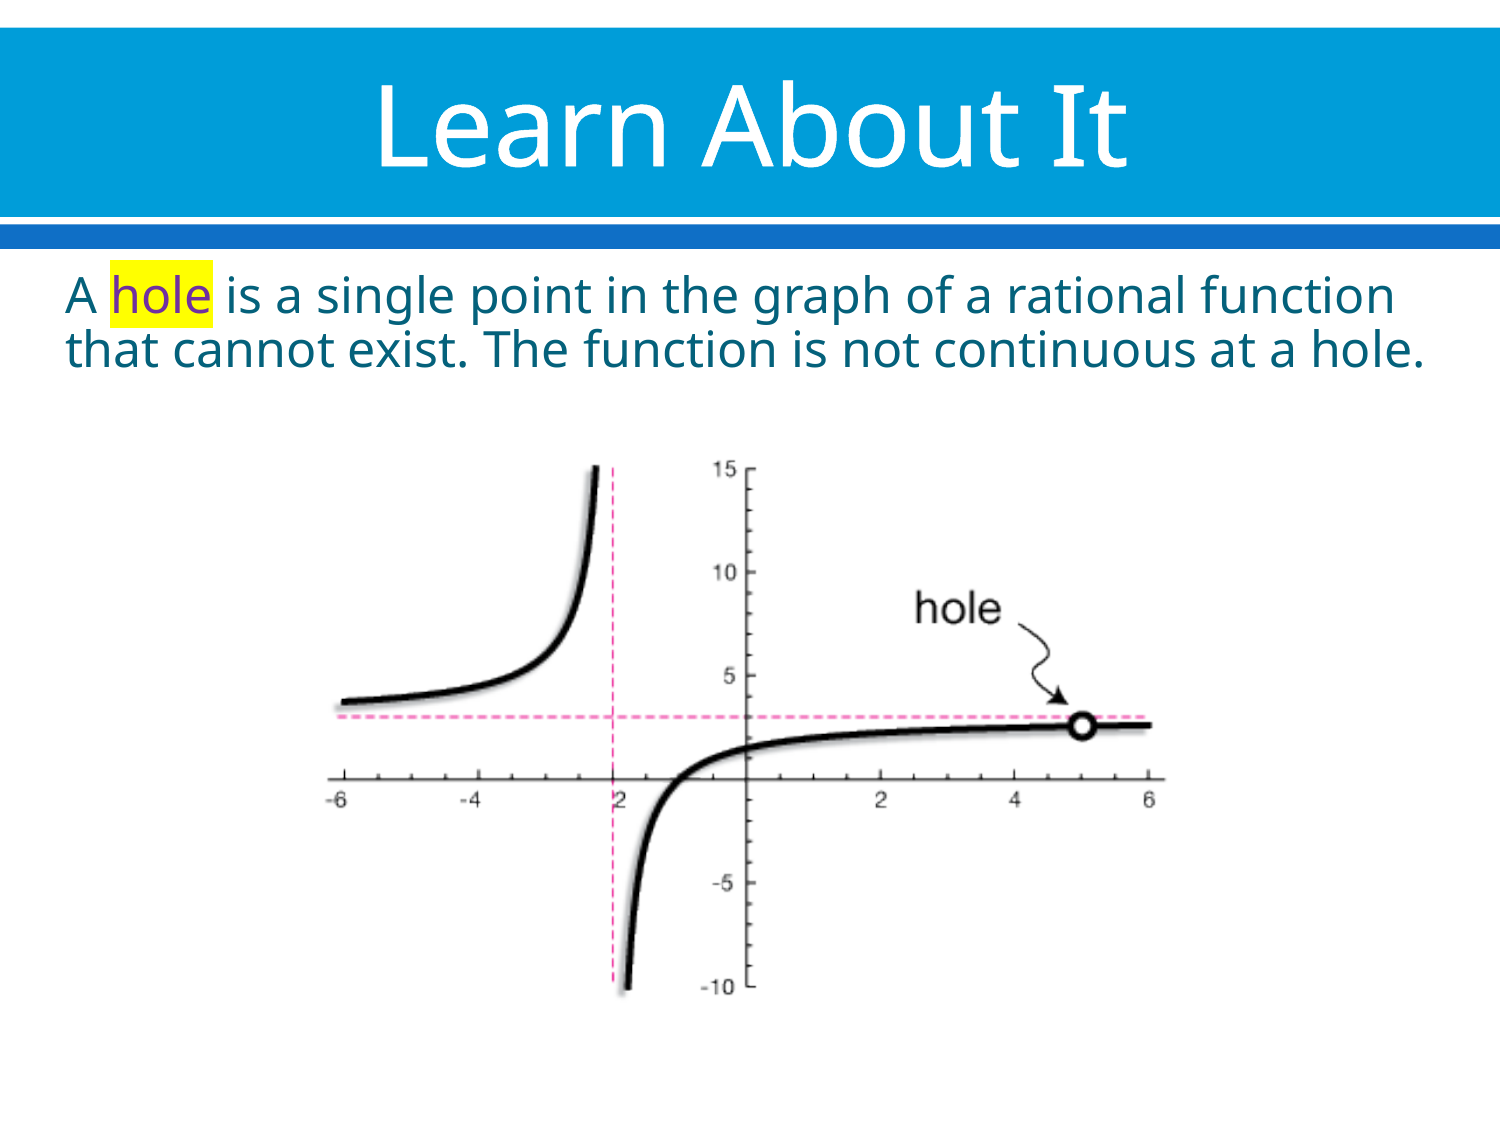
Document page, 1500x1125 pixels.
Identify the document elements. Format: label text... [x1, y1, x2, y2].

text_box A hole is a single point in the graph of a rational function that cannot exist. The function is not continuous at a hole. [50, 262, 1450, 1005]
picture [322, 449, 1177, 1006]
title Learn About It [75, 29, 1425, 213]
